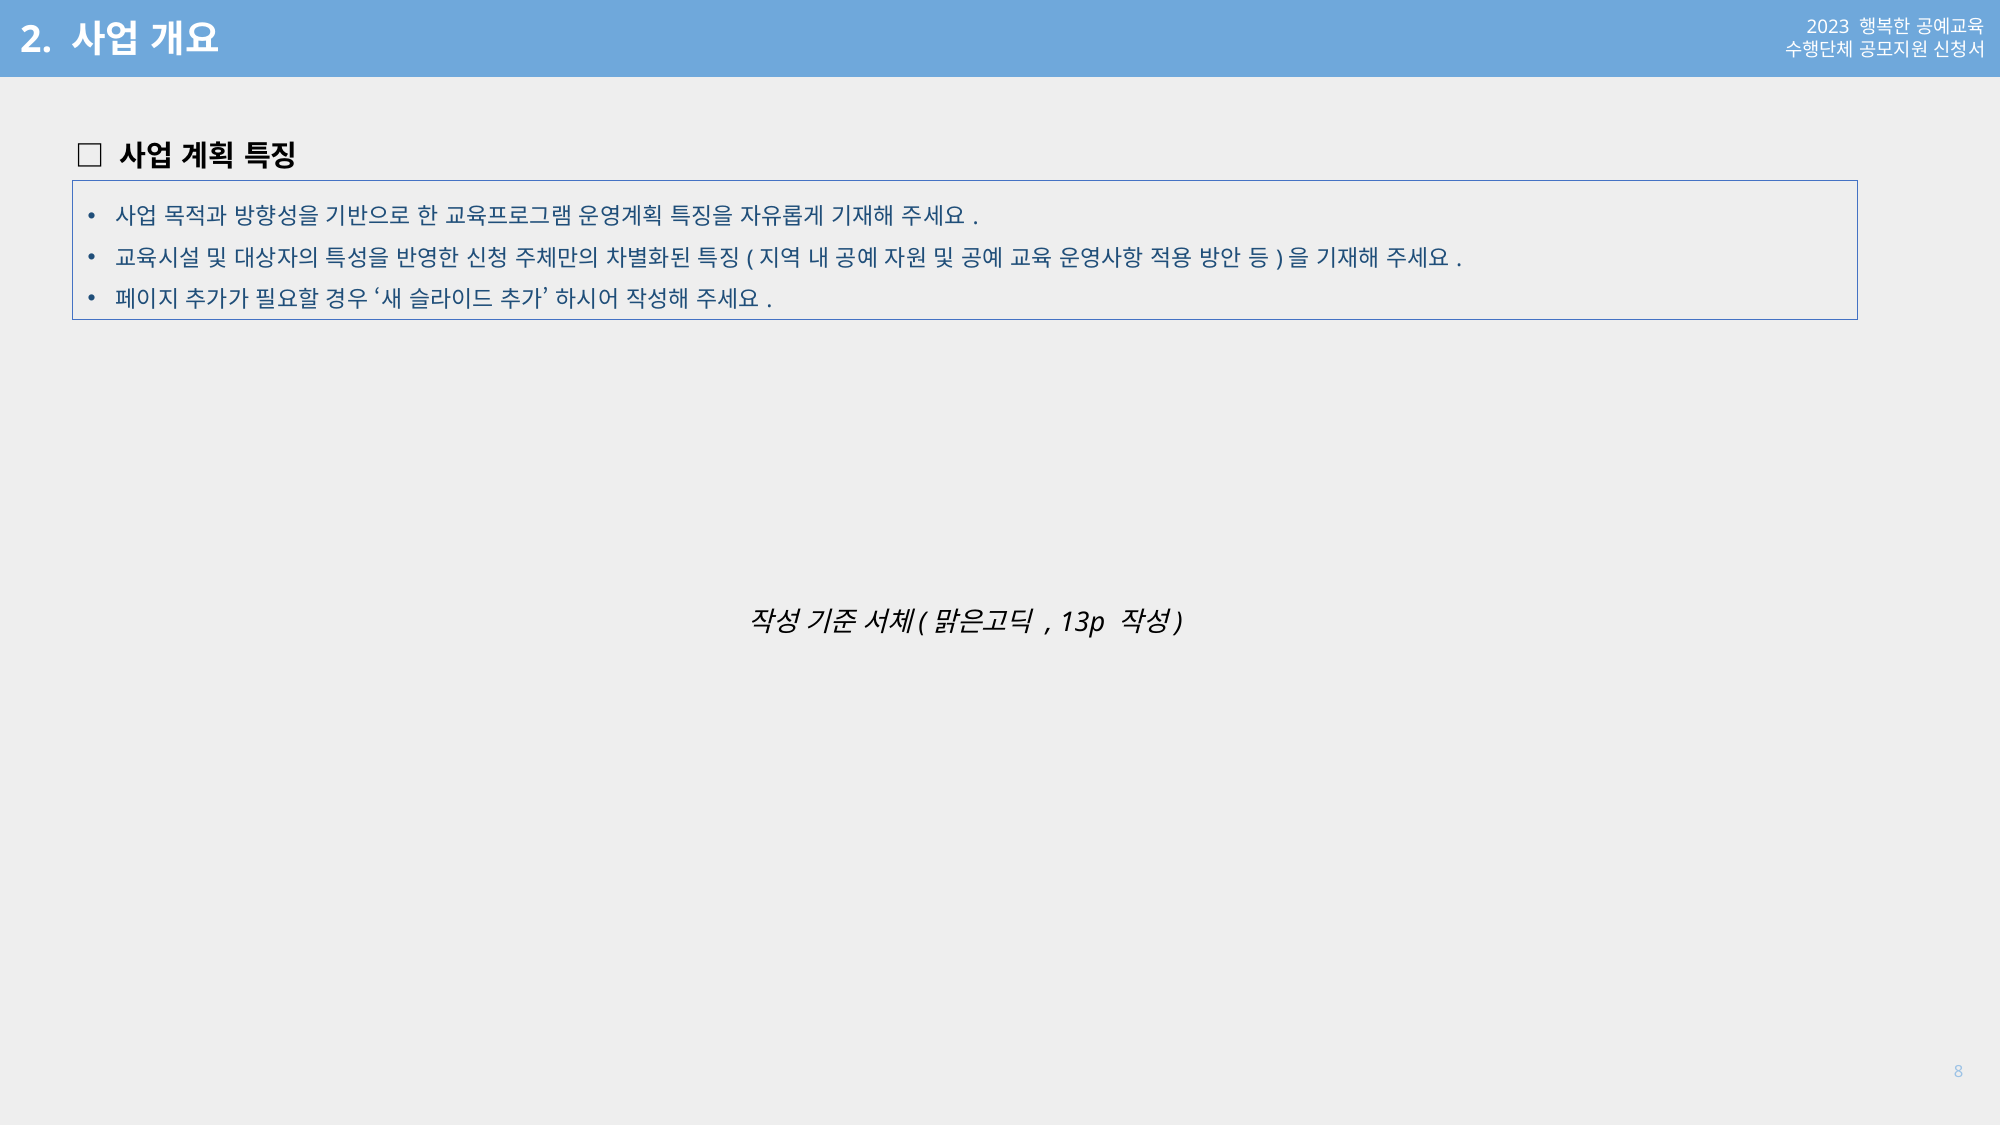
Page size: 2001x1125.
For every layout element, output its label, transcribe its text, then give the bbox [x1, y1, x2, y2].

text_box 사업 목적과 방향성을 기반으로 한 교육프로그램 운영계획 특징을 자유롭게 기재해 주세요. 교육시설 및 대상자의 특성을 반영한 신청 주체만의 차별화된 특징(지역 내 공예 자원 및 공예 교육 운영사항 적용 방안 등)을 기재해 주세요. 페이지 추가가 필요할 경우 ‘새 슬라이드 추가’ 하시어 작성해 주세요. [72, 180, 1858, 320]
slide_number 8 [1909, 1042, 1979, 1103]
text_box 2. 사업 개요 [5, 7, 235, 68]
text_box □ 사업 계획 특징 [60, 130, 1846, 181]
text_box 작성 기준 서체(맑은고딕 , 13p 작성) [72, 369, 1858, 1002]
